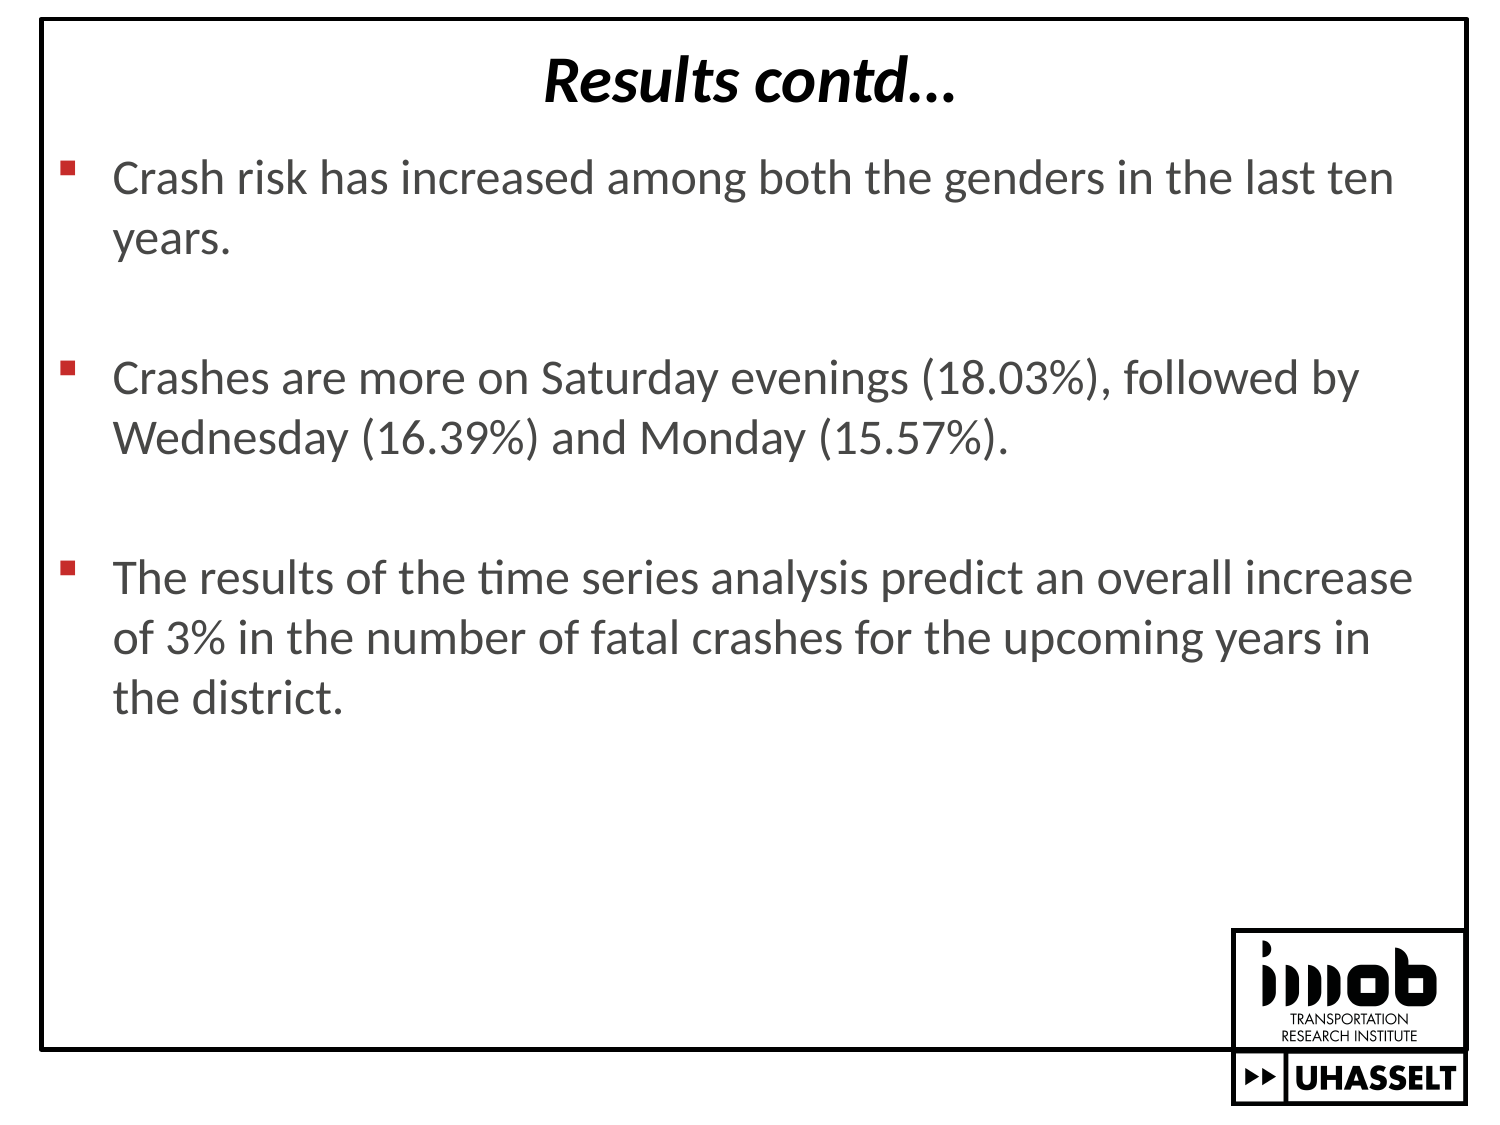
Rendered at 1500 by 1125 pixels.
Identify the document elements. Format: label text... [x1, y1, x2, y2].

list Crash risk has increased among both the genders in the last ten years. Crashes are more on Saturday evenings (18.03%), followed by Wednesday (16.39%) and Monday (15.57%). The results of the time series analysis predict an overall increase of 3% in the number of fatal crashes for the upcoming years in the district. [41, 137, 1459, 965]
title Results contd… [41, 30, 1459, 122]
picture [1231, 928, 1468, 1106]
